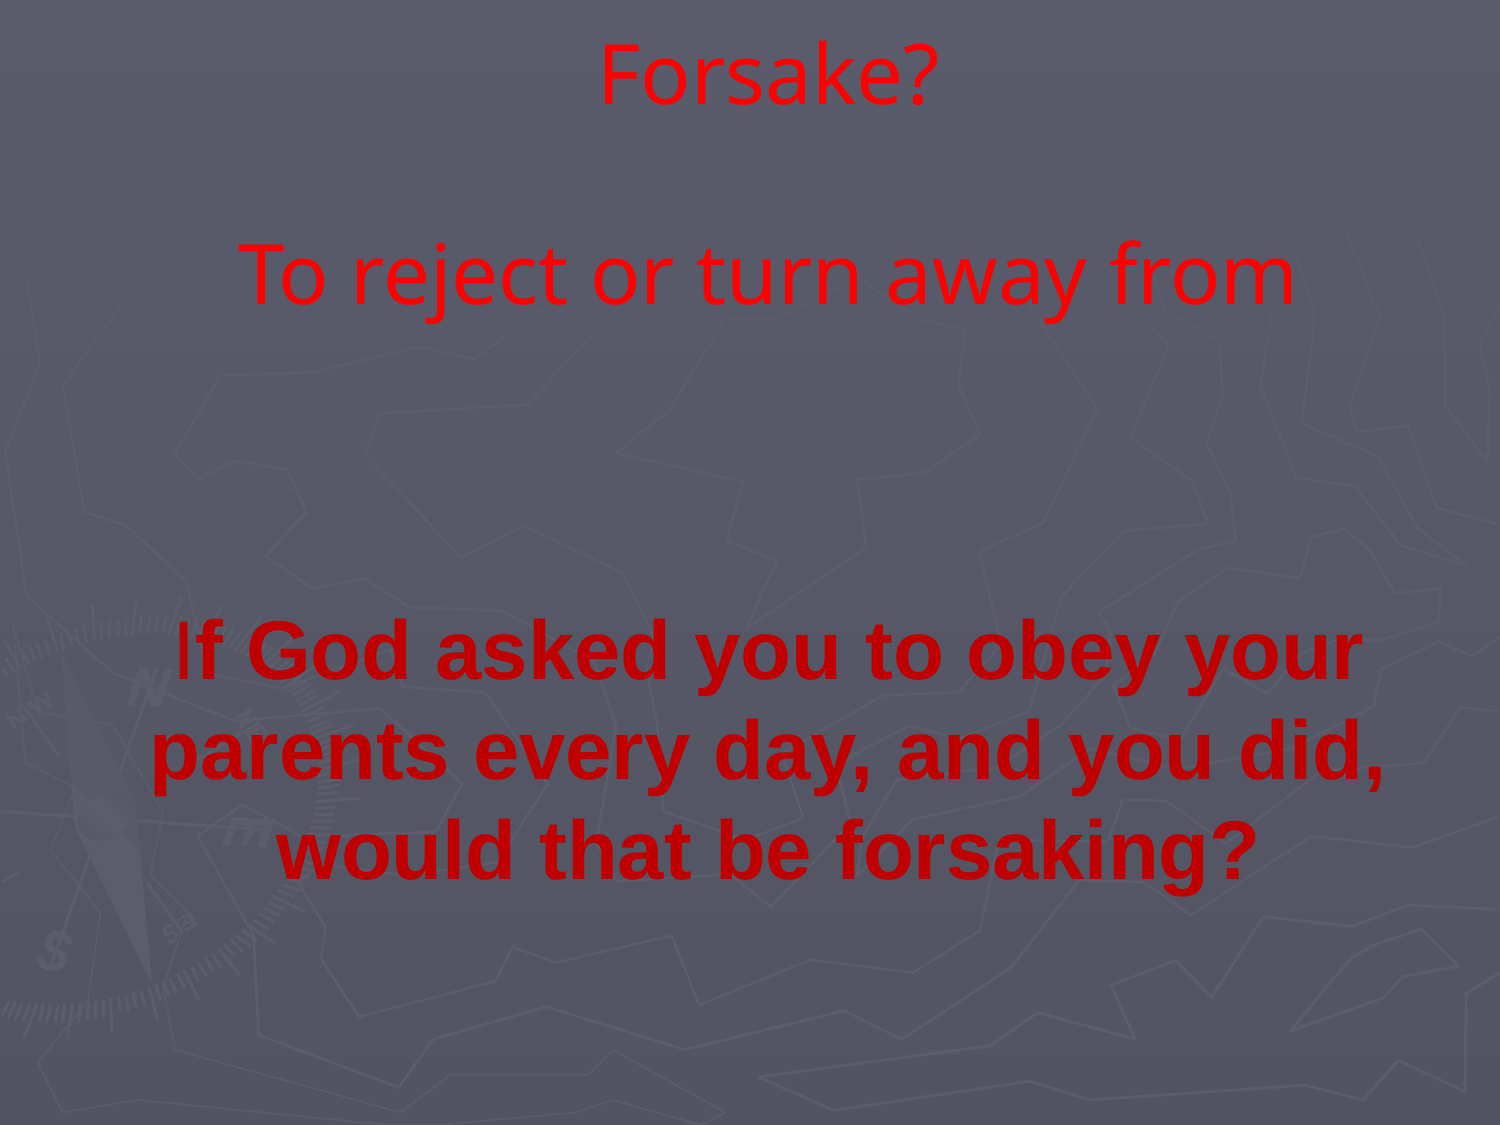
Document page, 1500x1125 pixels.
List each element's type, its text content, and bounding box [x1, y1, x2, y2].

text_box If God asked you to obey your parents every day, and you did, would that be forsaking? [87, 562, 1450, 1030]
title Forsake? To reject or turn away from [87, 37, 1451, 506]
text_box [174, 199, 1388, 413]
